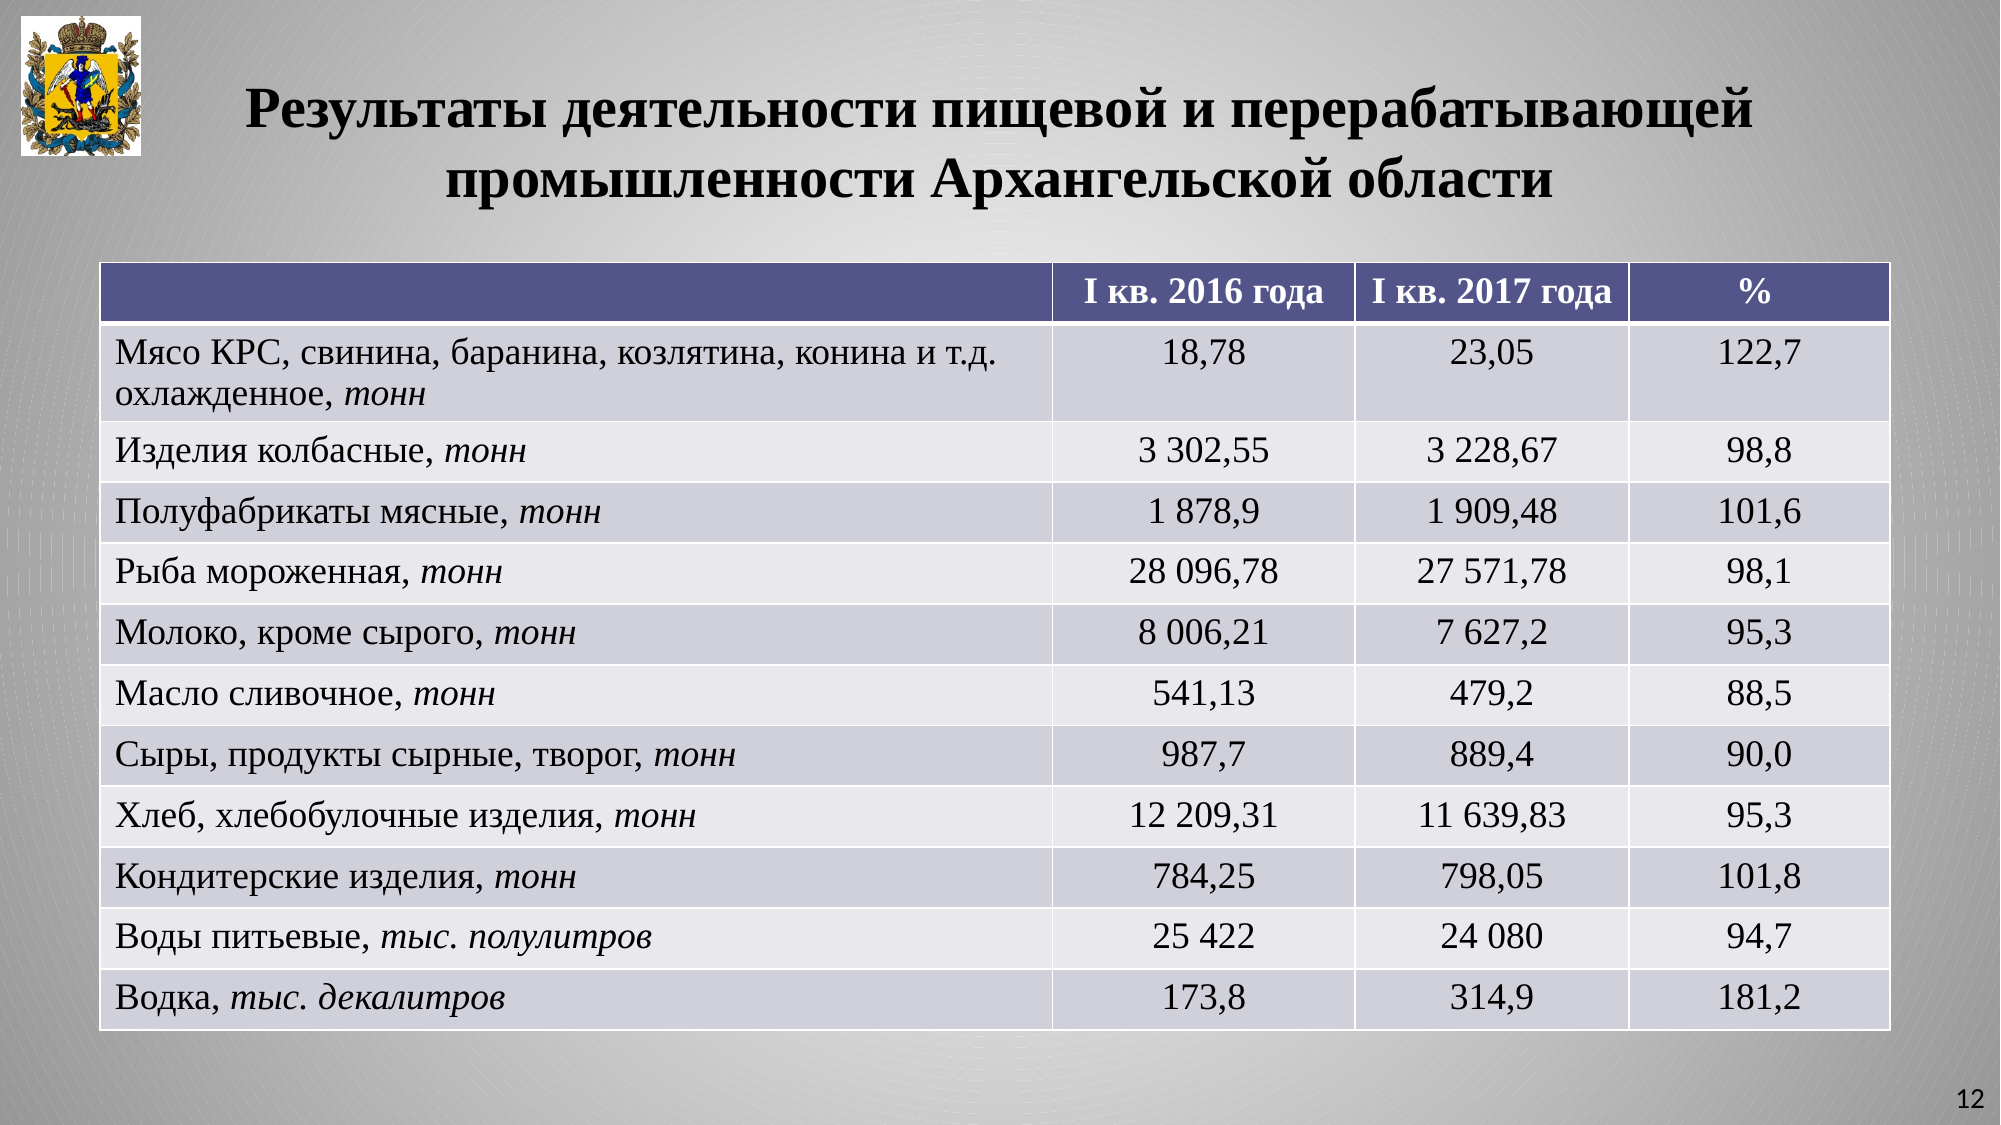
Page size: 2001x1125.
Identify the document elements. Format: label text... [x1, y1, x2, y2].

table_cell 94,7 [1630, 909, 1889, 968]
table_cell Мясо КРС, свинина, баранина, козлятина, конина и т.д. охлажденное, тонн [101, 326, 1052, 421]
slide_number 12 [1533, 1066, 2000, 1125]
table_cell Молоко, кроме сырого, тонн [101, 605, 1052, 664]
table_cell 1 909,48 [1356, 483, 1628, 542]
table_cell 18,78 [1053, 326, 1354, 421]
table_cell 101,8 [1630, 848, 1889, 907]
table_cell 12 209,31 [1053, 787, 1354, 846]
picture [21, 16, 141, 156]
table_cell 23,05 [1356, 326, 1628, 421]
table_cell 3 302,55 [1053, 422, 1354, 481]
table_cell Кондитерские изделия, тонн [101, 848, 1052, 907]
table_cell 8 006,21 [1053, 605, 1354, 664]
table_cell Масло сливочное, тонн [101, 666, 1052, 725]
table_cell 181,2 [1630, 970, 1889, 1029]
table_header % [1630, 263, 1889, 321]
table_cell Рыба мороженная, тонн [101, 544, 1052, 603]
title Результаты деятельности пищевой и перерабатывающей промышленности Архангельской области [99, 45, 1900, 233]
table_header [101, 263, 1052, 321]
table_cell 88,5 [1630, 666, 1889, 725]
table_cell 889,4 [1356, 726, 1628, 785]
table_cell 25 422 [1053, 909, 1354, 968]
table_cell Хлеб, хлебобулочные изделия, тонн [101, 787, 1052, 846]
table_cell 987,7 [1053, 726, 1354, 785]
table_cell Воды питьевые, тыс. полулитров [101, 909, 1052, 968]
table_cell 173,8 [1053, 970, 1354, 1029]
table_cell 784,25 [1053, 848, 1354, 907]
table_cell Сыры, продукты сырные, творог, тонн [101, 726, 1052, 785]
table_cell 7 627,2 [1356, 605, 1628, 664]
table_cell 314,9 [1356, 970, 1628, 1029]
table_cell 101,6 [1630, 483, 1889, 542]
table_cell 98,1 [1630, 544, 1889, 603]
table_cell 24 080 [1356, 909, 1628, 968]
table_cell 90,0 [1630, 726, 1889, 785]
table_cell Водка, тыс. декалитров [101, 970, 1052, 1029]
table_header I кв. 2016 года [1053, 263, 1354, 321]
table_cell Изделия колбасные, тонн [101, 422, 1052, 481]
table_cell 95,3 [1630, 605, 1889, 664]
table_cell 798,05 [1356, 848, 1628, 907]
table_cell 28 096,78 [1053, 544, 1354, 603]
table_header I кв. 2017 года [1356, 263, 1628, 321]
table_cell 95,3 [1630, 787, 1889, 846]
table_cell 98,8 [1630, 422, 1889, 481]
table_cell Полуфабрикаты мясные, тонн [101, 483, 1052, 542]
table_cell 1 878,9 [1053, 483, 1354, 542]
table_cell 11 639,83 [1356, 787, 1628, 846]
table_cell 541,13 [1053, 666, 1354, 725]
table_cell 479,2 [1356, 666, 1628, 725]
table_cell 3 228,67 [1356, 422, 1628, 481]
table_cell 122,7 [1630, 326, 1889, 421]
table_cell 27 571,78 [1356, 544, 1628, 603]
